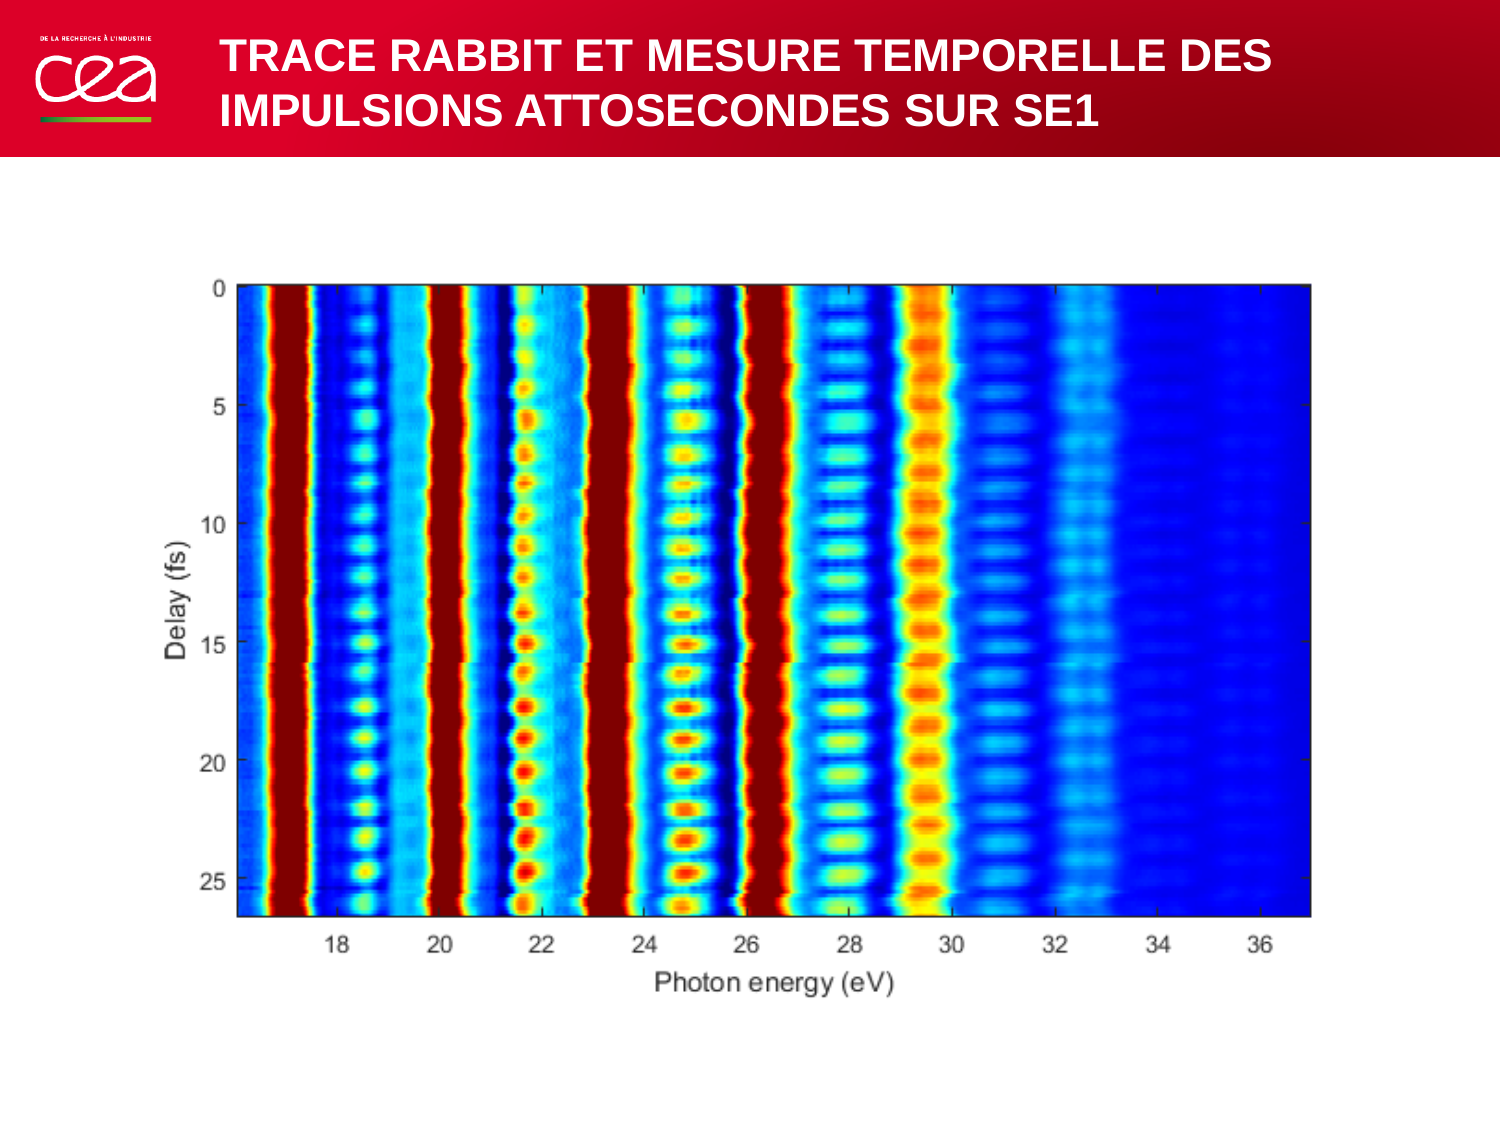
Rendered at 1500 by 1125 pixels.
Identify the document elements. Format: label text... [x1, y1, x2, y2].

title Trace RABBIT et mesure temporelle des impulsions attosecondes sur SE1 [219, 0, 1500, 190]
picture [56, 227, 1443, 1003]
picture [0, 0, 219, 157]
